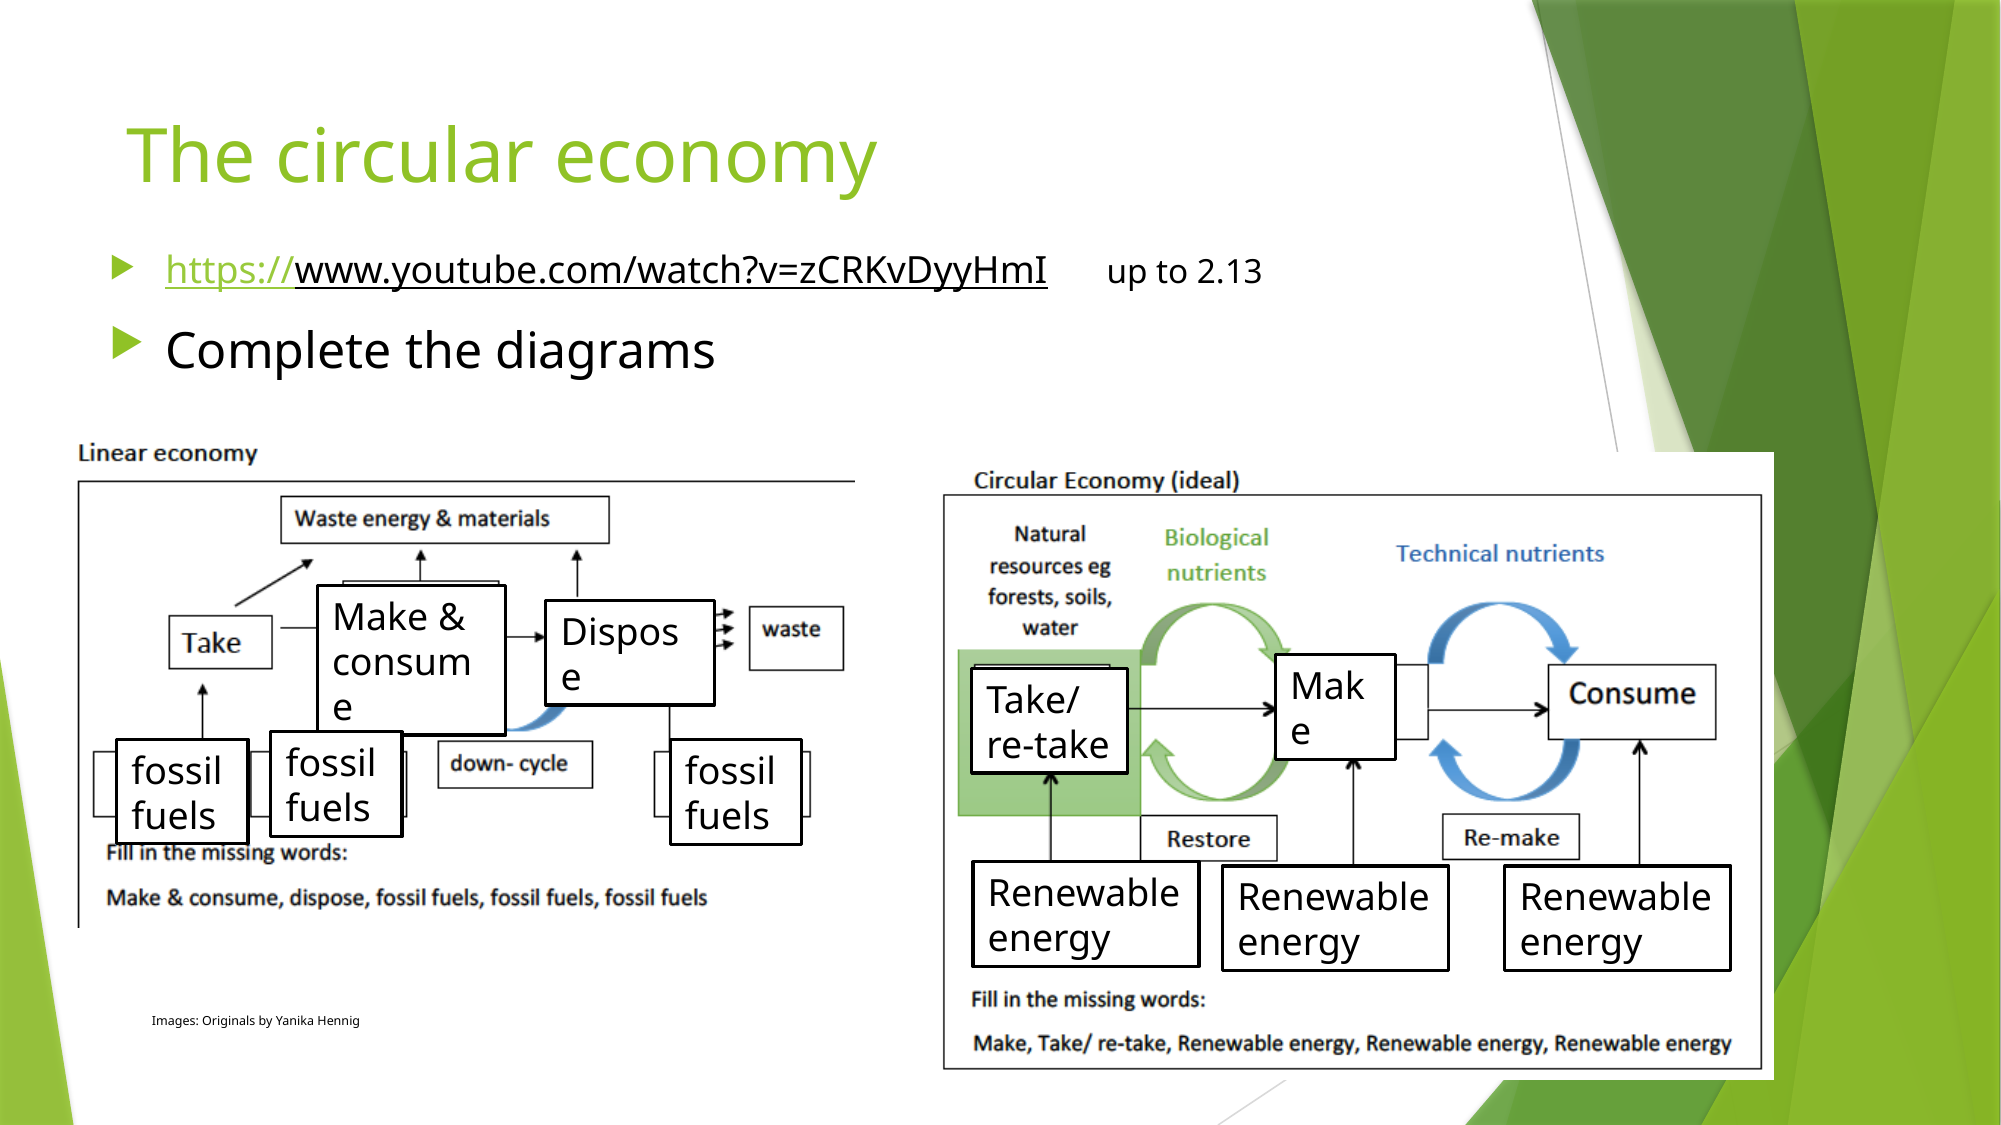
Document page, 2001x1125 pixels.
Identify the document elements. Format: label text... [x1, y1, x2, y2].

list https://www.youtube.com/watch?v=zCRKvDyyHmI up to 2.13 Complete the diagrams [94, 238, 1505, 408]
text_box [116, 584, 802, 847]
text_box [971, 654, 1732, 973]
picture [0, 411, 1998, 1125]
title The circular economy [111, 99, 1522, 239]
